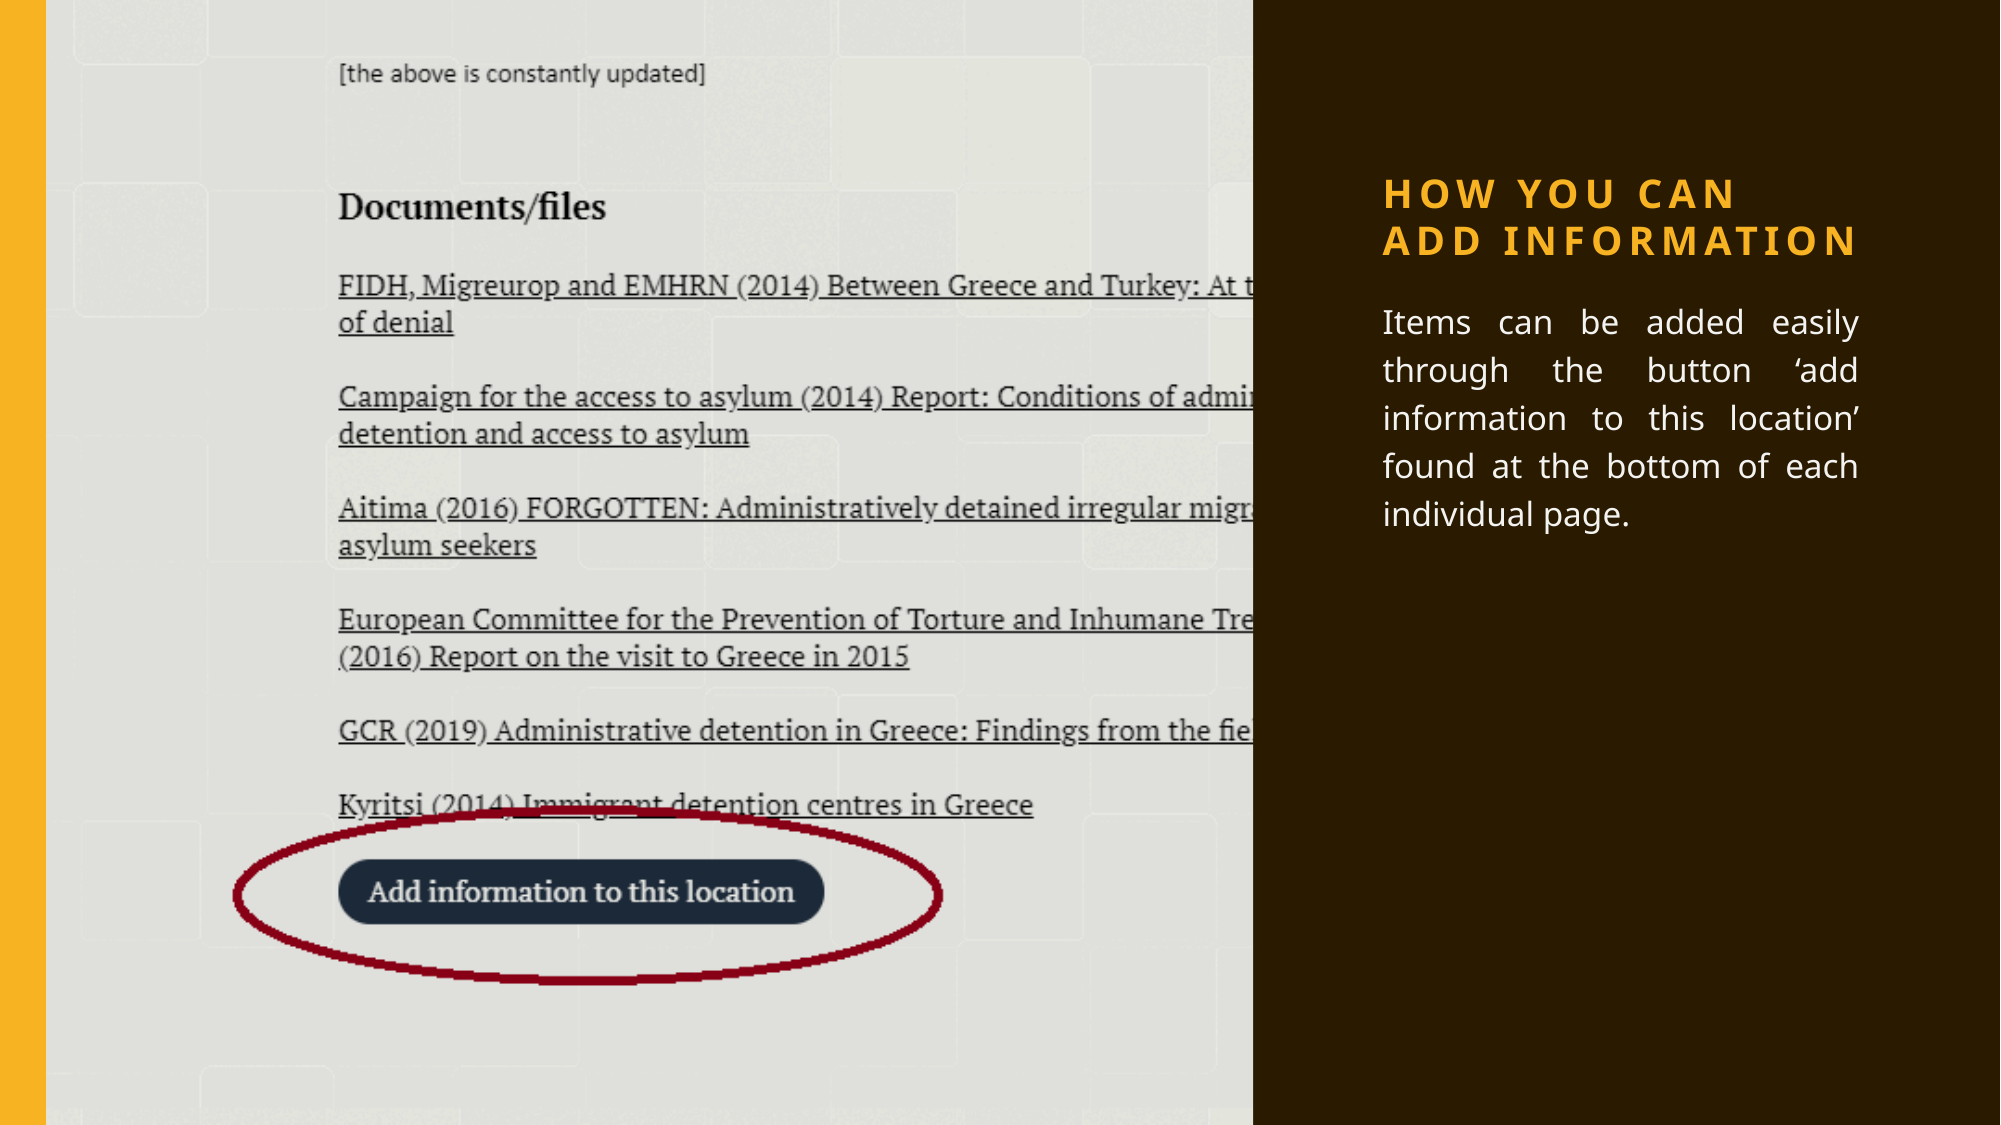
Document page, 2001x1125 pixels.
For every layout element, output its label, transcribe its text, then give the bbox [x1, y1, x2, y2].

title How you can add information [1367, 75, 1875, 272]
list Items can be added easily through the button ‘add information to this location’ found at the bottom of each individual page. [1367, 285, 1875, 969]
picture [46, 0, 1254, 1125]
